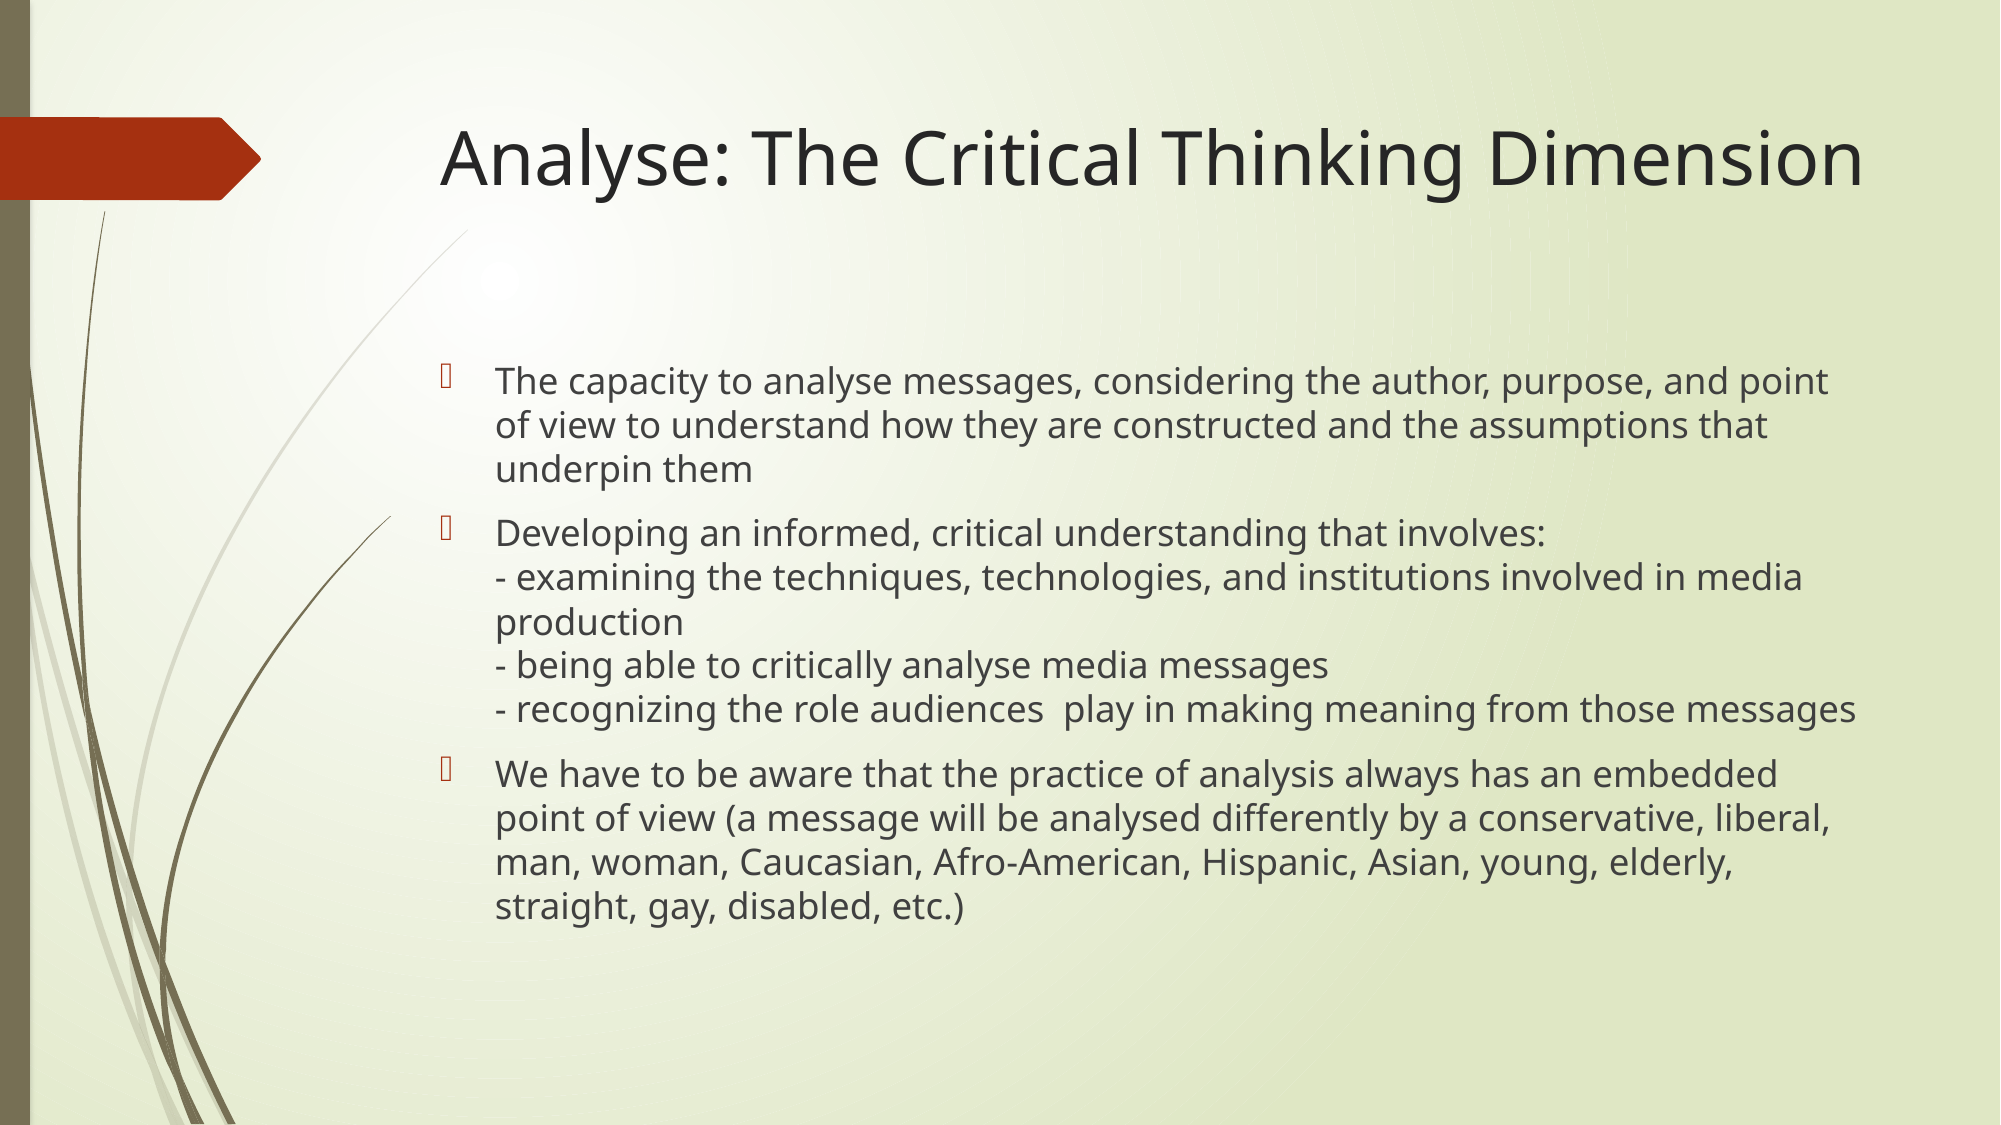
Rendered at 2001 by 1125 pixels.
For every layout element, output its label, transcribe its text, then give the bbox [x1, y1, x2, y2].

title Analyse: The Critical Thinking Dimension [425, 102, 1905, 313]
list The capacity to analyse messages, considering the author, purpose, and point of view to understand how they are constructed and the assumptions that underpin them Developing an informed, critical understanding that involves: - examining the techniques, technologies, and institutions involved in media production - being able to critically analyse media messages - recognizing the role audiences play in making meaning from those messages We have to be aware that the practice of analysis always has an embedded point of view (a message will be analysed differently by a conservative, liberal, man, woman, Caucasian, Afro-American, Hispanic, Asian, young, elderly, straight, gay, disabled, etc.) [424, 350, 1888, 970]
